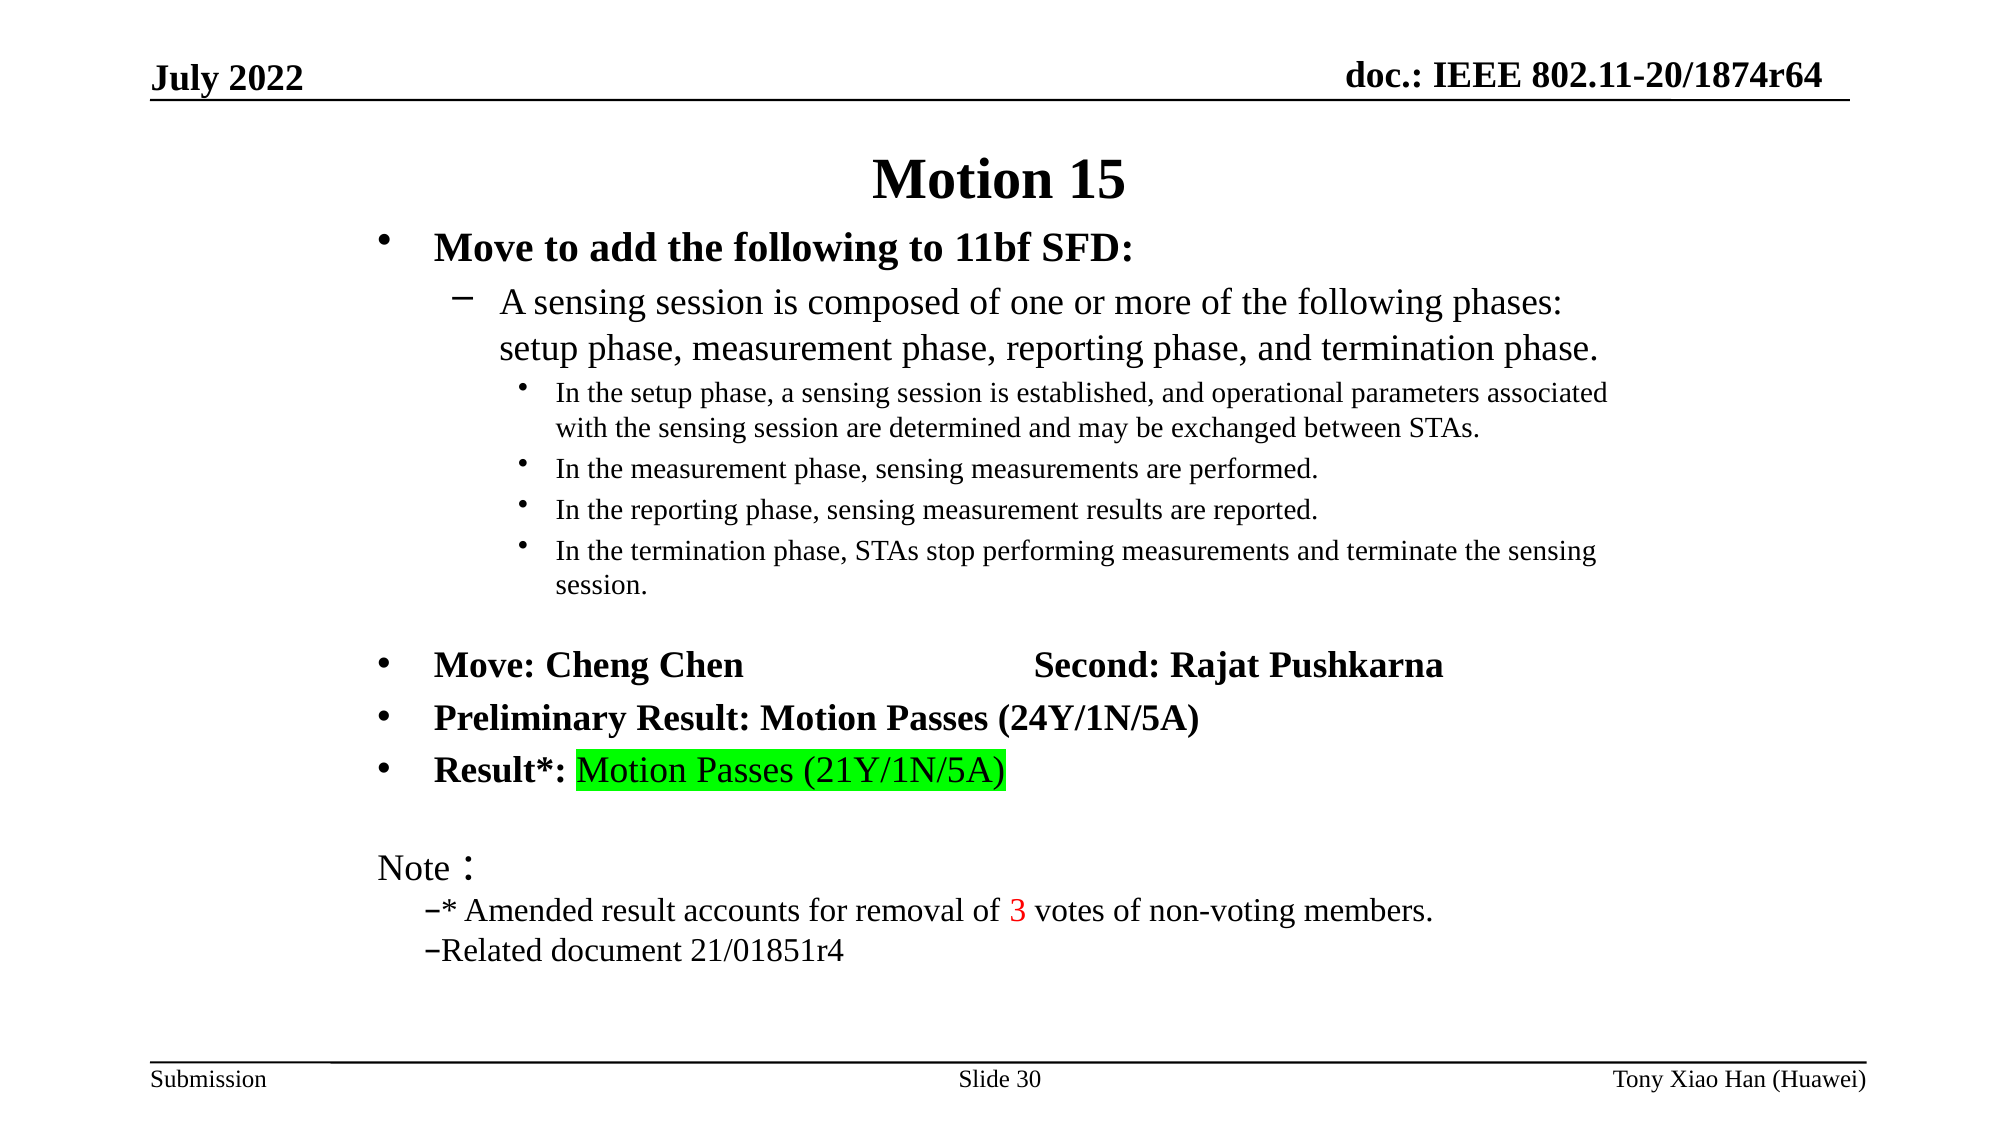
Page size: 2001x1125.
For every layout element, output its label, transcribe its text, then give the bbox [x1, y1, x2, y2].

text_box Motion 15 [362, 87, 1638, 212]
text_box Move to add the following to 11bf SFD: A sensing session is composed of one or more of the following phases: setup phase, measurement phase, reporting phase, and termination phase. In the setup phase, a sensing session is established, and operational parameters associated with the sensing session are determined and may be exchanged between STAs. In the measurement phase, sensing measurements are performed. In the reporting phase, sensing measurement results are reported. In the termination phase, STAs stop performing measurements and terminate the sensing session. Move: Cheng Chen Second: Rajat Pushkarna Preliminary Result: Motion Passes (24Y/1N/5A) Result*: Motion Passes (21Y/1N/5A) Note： * Amended result accounts for removal of 3 votes of non-voting members. Related document 21/01851r4 [362, 212, 1638, 1000]
